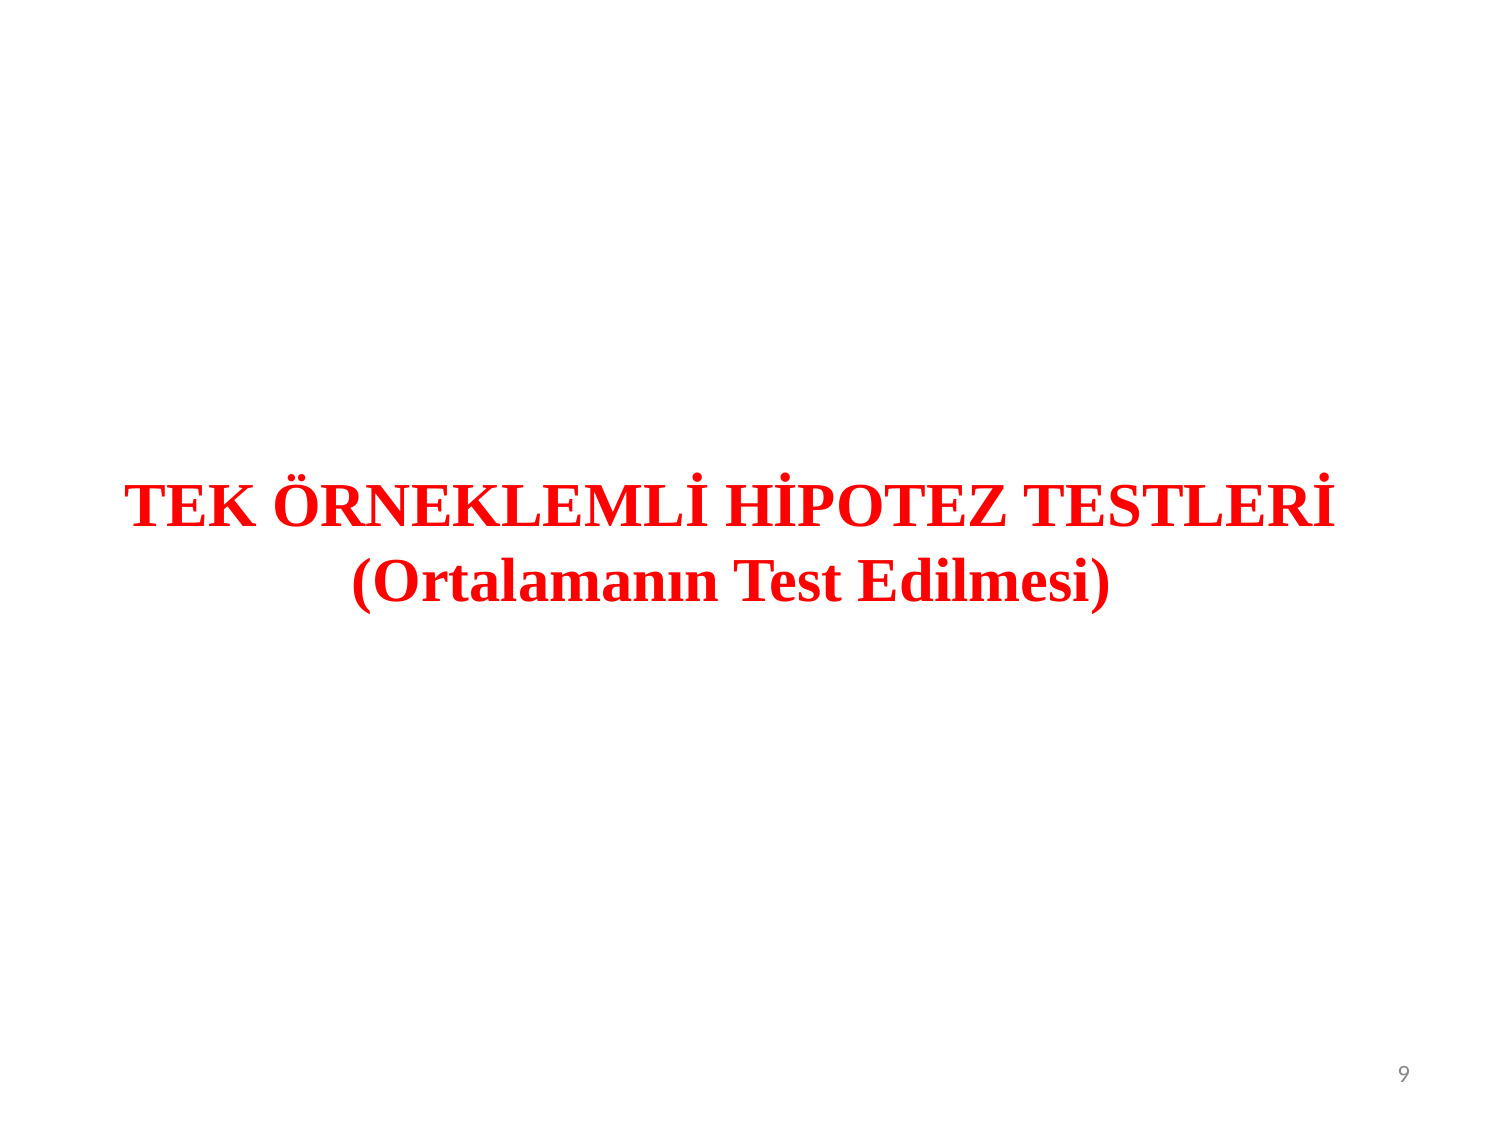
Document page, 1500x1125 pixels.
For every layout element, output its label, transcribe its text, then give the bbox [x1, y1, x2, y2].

slide_number 9 [1074, 1042, 1425, 1103]
text_box TEK ÖRNEKLEMLİ HİPOTEZ TESTLERİ (Ortalamanın Test Edilmesi) [27, 456, 1436, 621]
